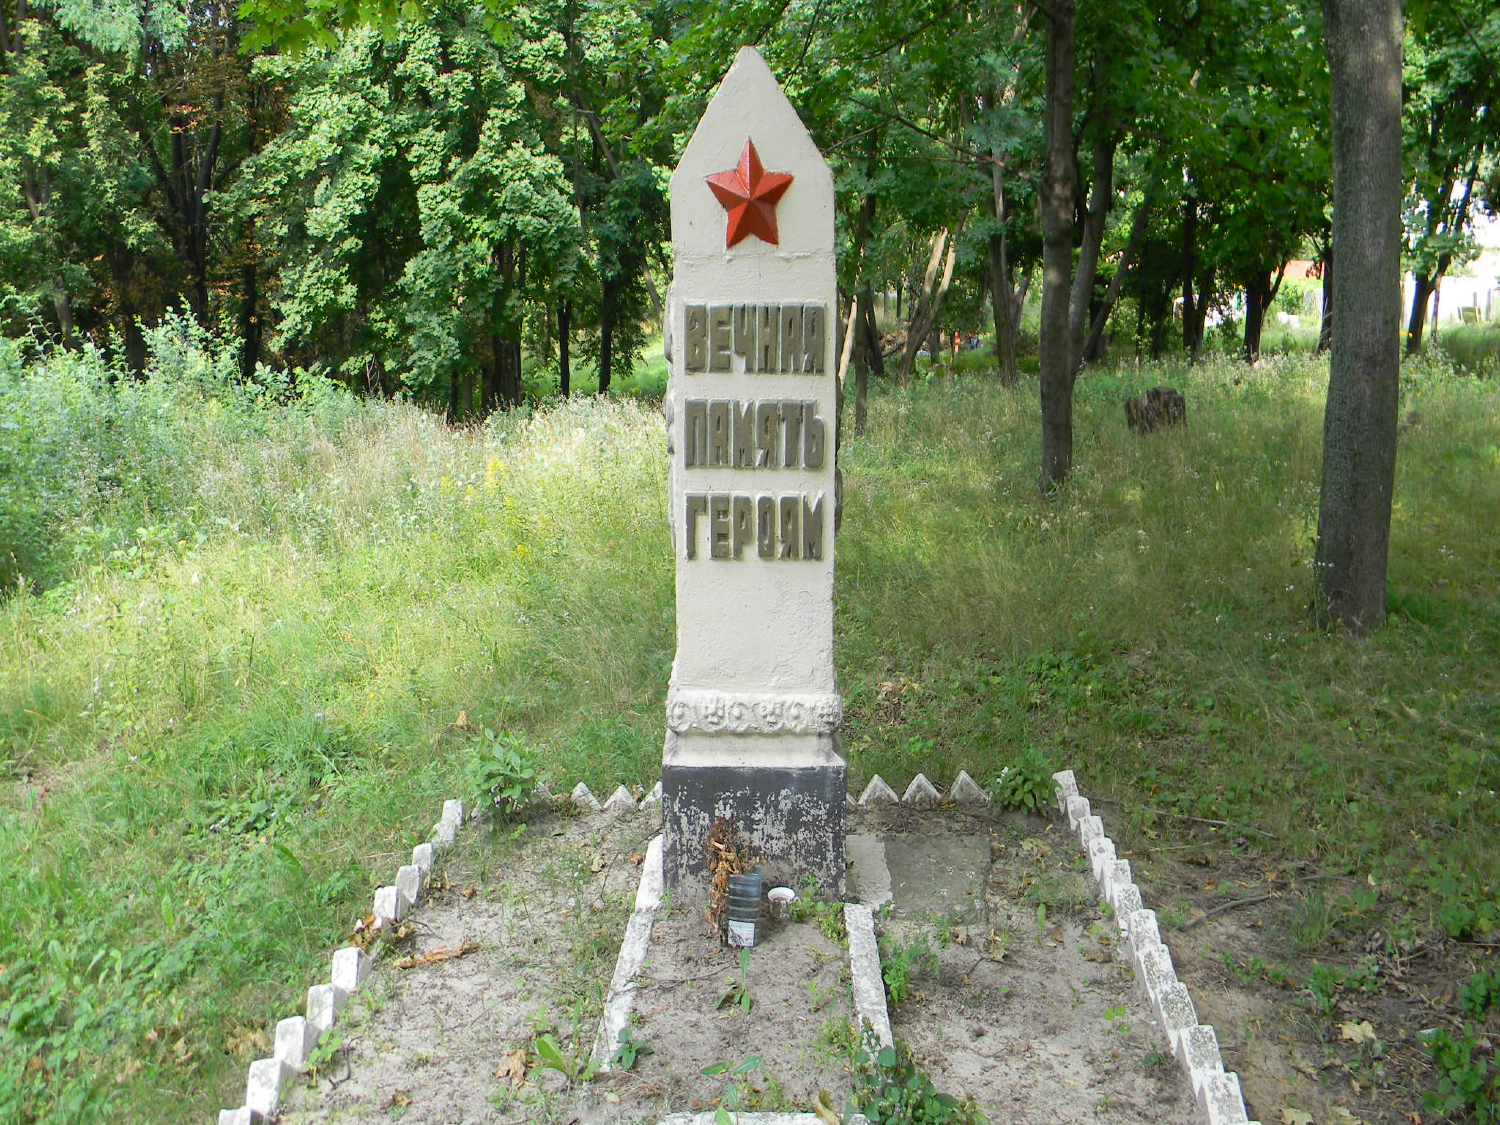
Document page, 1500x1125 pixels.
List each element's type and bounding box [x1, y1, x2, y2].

list [0, 0, 1500, 1125]
